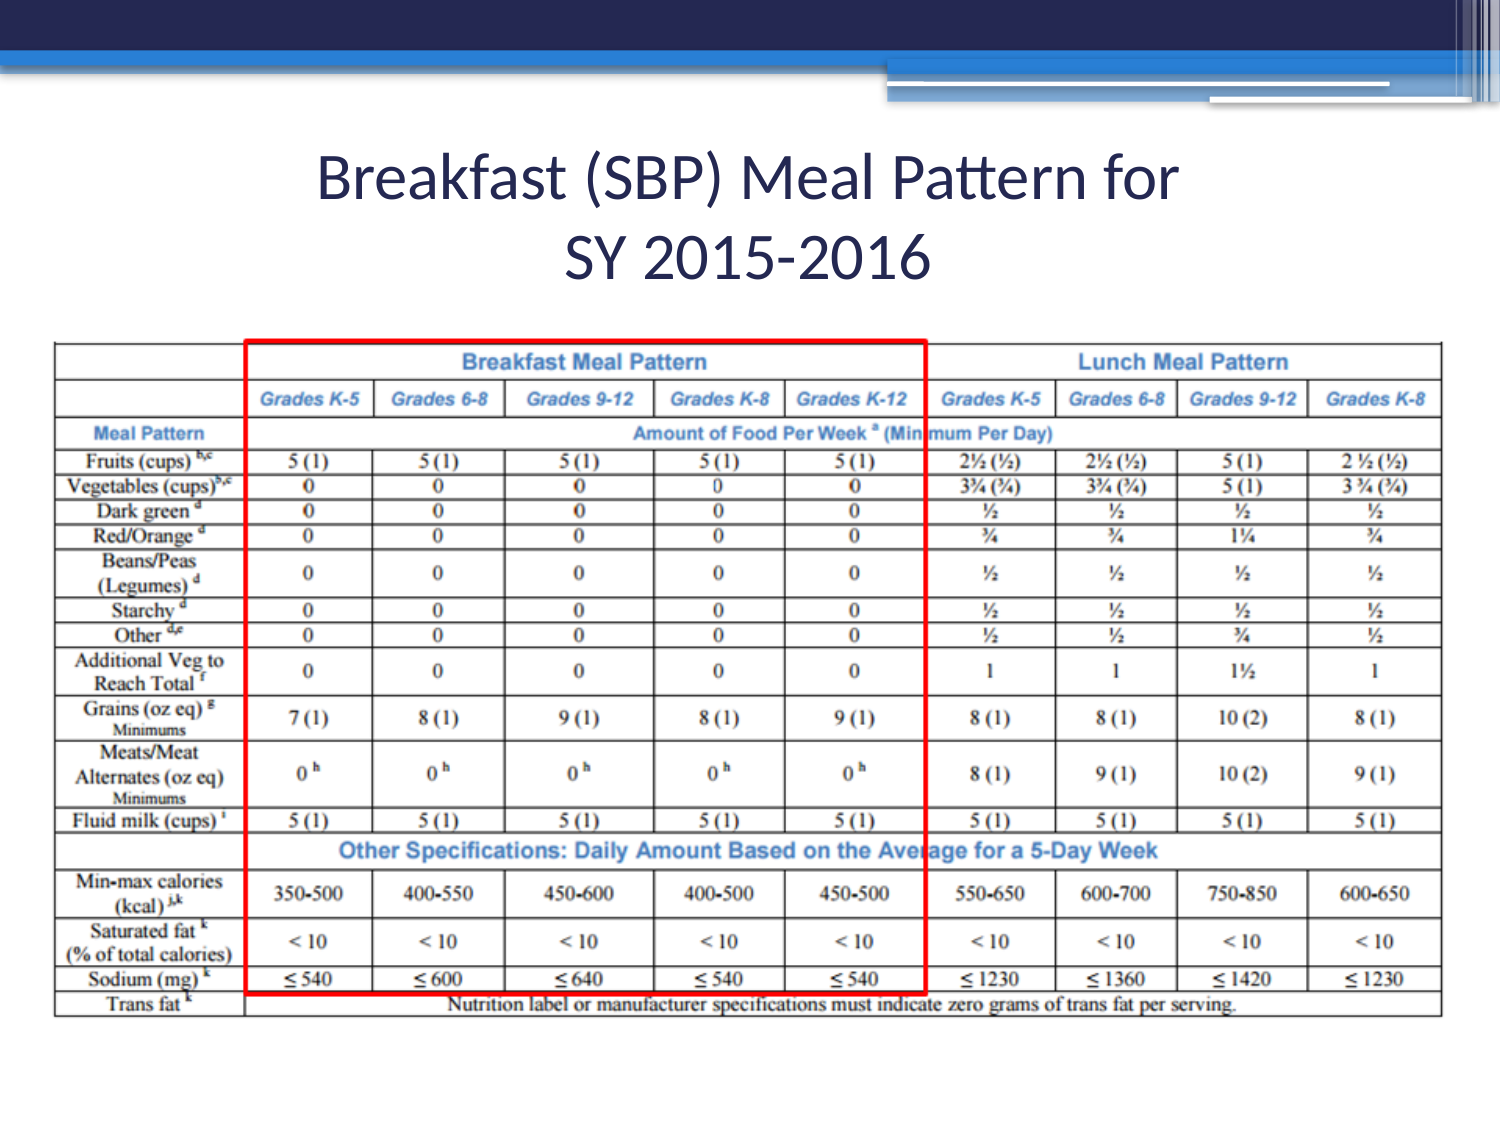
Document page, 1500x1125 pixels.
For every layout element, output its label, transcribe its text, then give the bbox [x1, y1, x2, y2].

picture [45, 330, 1452, 1026]
title Breakfast (SBP) Meal Pattern for SY 2015-2016 [73, 125, 1424, 300]
